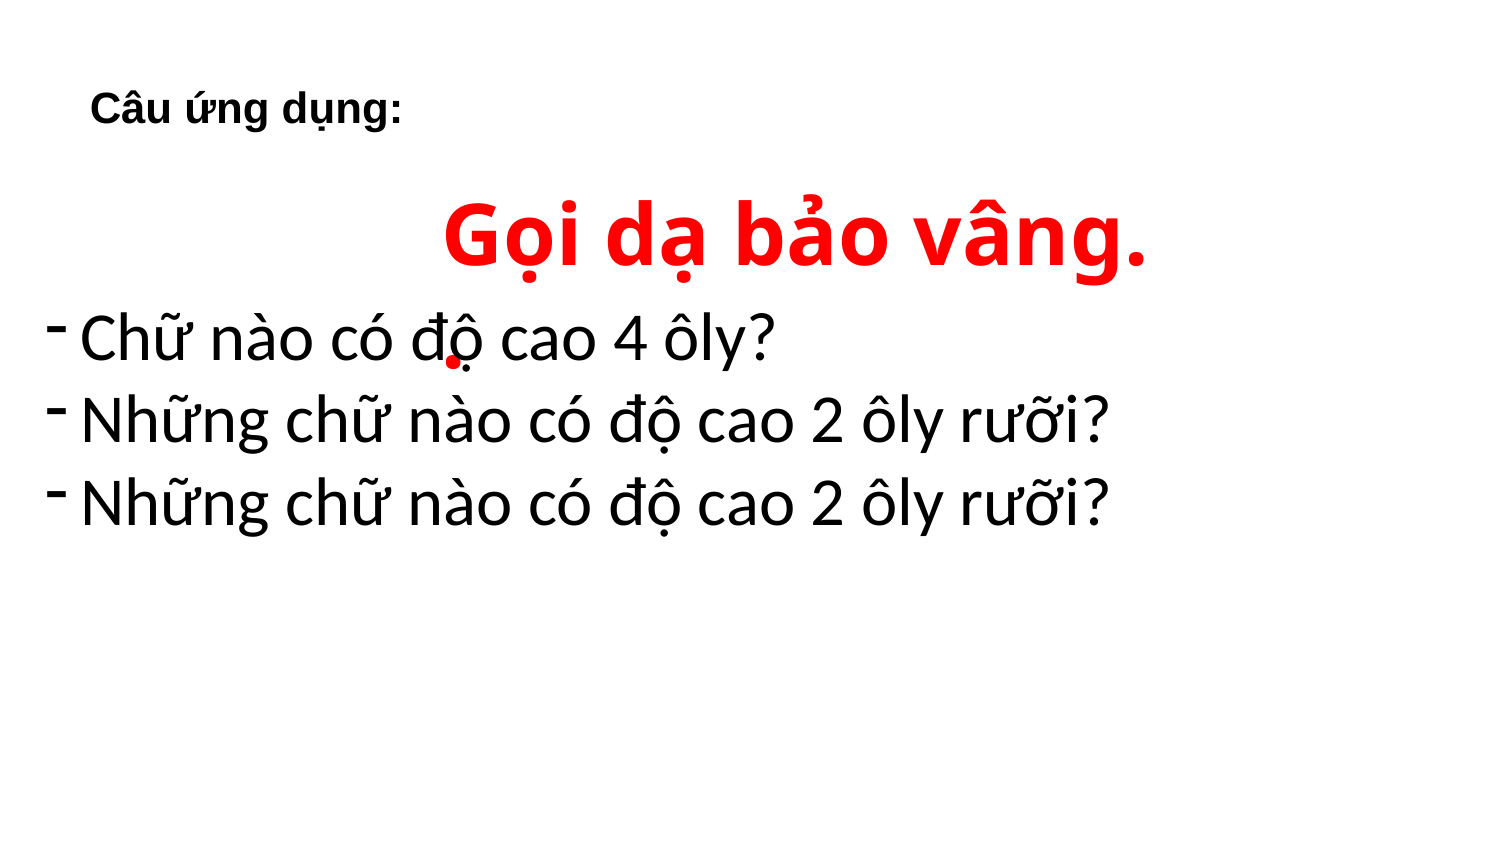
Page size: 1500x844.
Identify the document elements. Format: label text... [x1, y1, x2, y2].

text_box Chữ nào có độ cao 4 ôly? Những chữ nào có độ cao 2 ôly rưỡi? Những chữ nào có độ cao 2 ôly rưỡi? [33, 286, 1445, 628]
text_box Gọi dạ bảo vâng. . [430, 174, 1486, 391]
text_box Câu ứng dụng: [78, 74, 576, 139]
